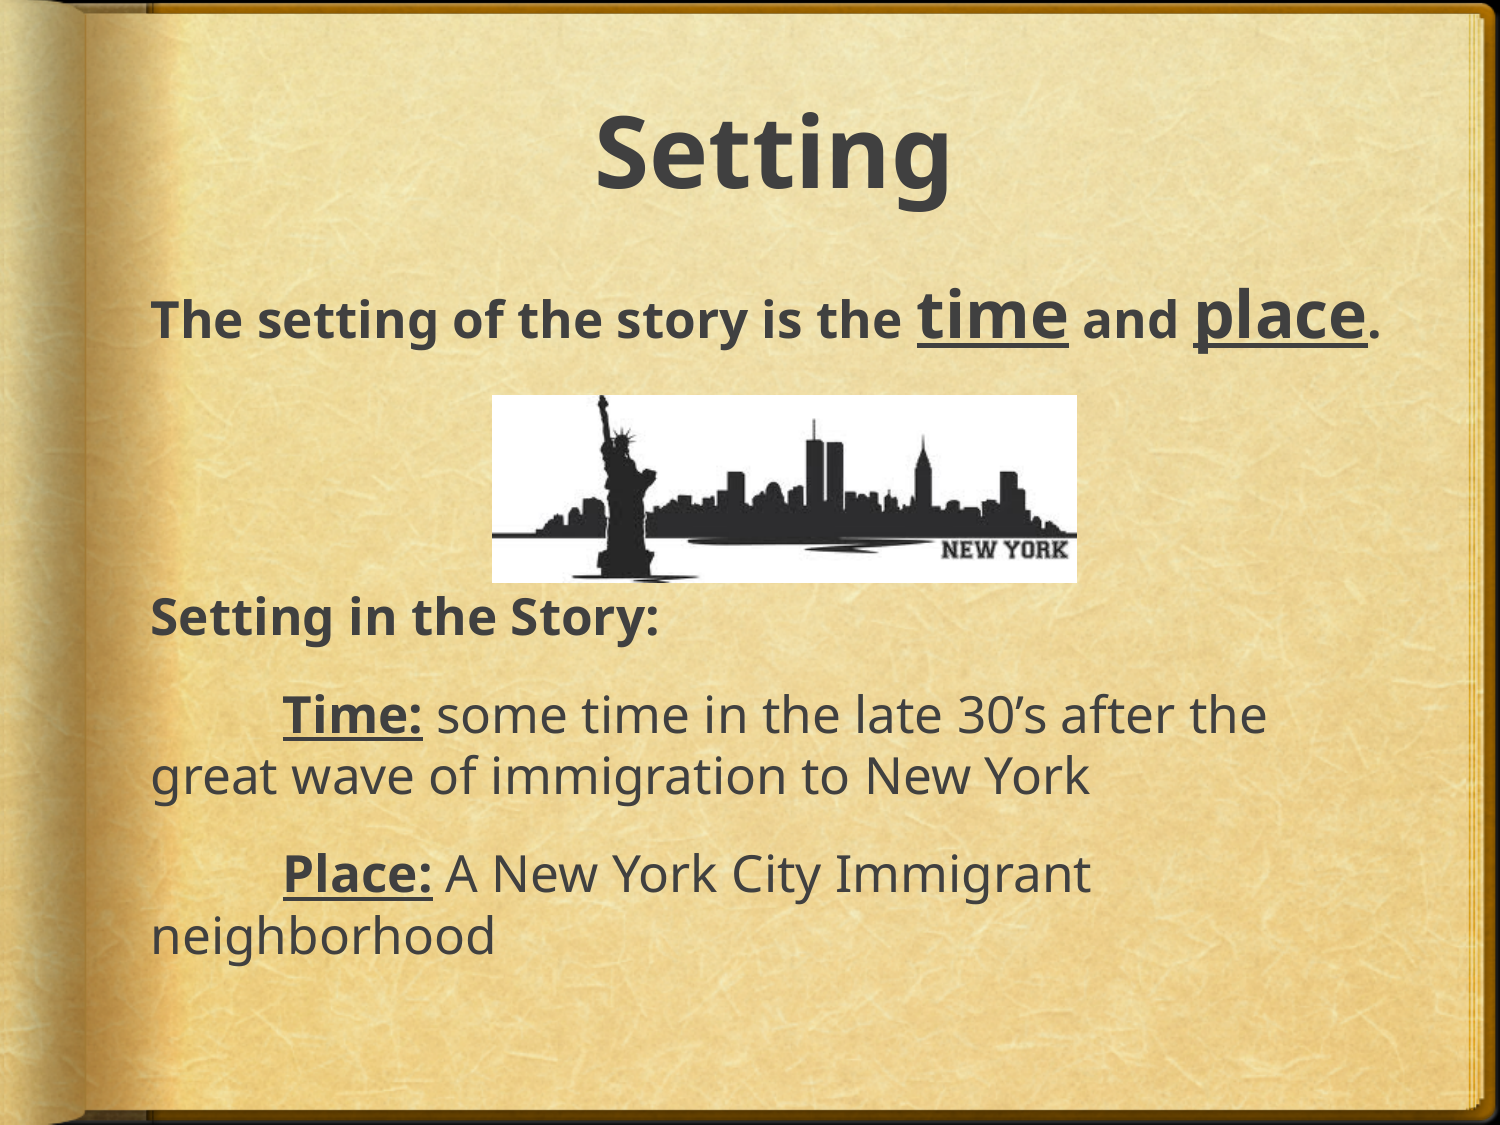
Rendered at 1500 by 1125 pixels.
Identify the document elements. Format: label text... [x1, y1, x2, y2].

list The setting of the story is the time and place. Setting in the Story: Time: some time in the late 30’s after the great wave of immigration to New York Place: A New York City Immigrant neighborhood [135, 264, 1408, 1054]
picture [0, 0, 1500, 1125]
title Setting [178, 45, 1372, 264]
